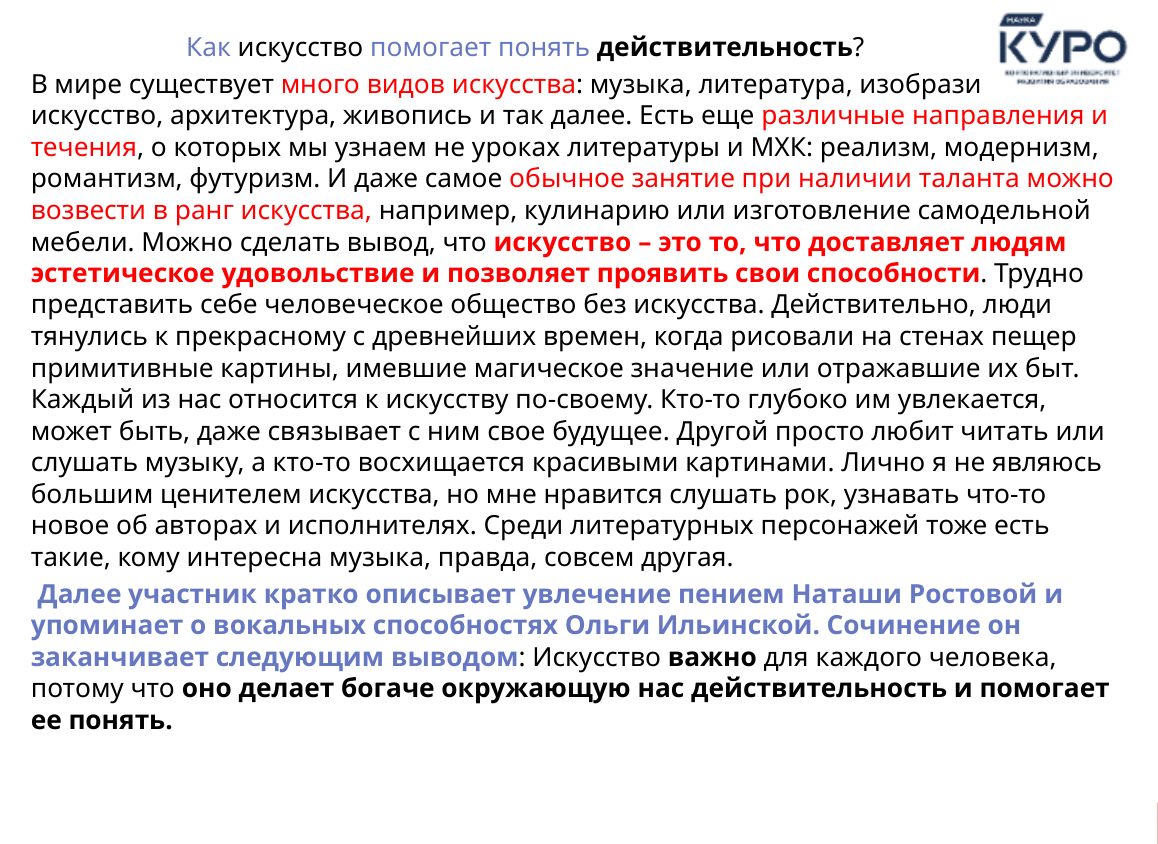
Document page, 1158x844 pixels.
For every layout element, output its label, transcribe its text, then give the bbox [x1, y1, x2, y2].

list Как искусство помогает понять действительность? В мире существует много видов искусства: музыка, литература, изобразительное искусство, архитектура, живопись и так далее. Есть еще различные направления и течения, о которых мы узнаем не уроках литературы и МХК: реализм, модернизм, романтизм, футуризм. И даже самое обычное занятие при наличии таланта можно возвести в ранг искусства, например, кулинарию или изготовление самодельной мебели. Можно сделать вывод, что искусство – это то, что доставляет людям эстетическое удовольствие и позволяет проявить свои способности. Трудно представить себе человеческое общество без искусства. Действительно, люди тянулись к прекрасному с древнейших времен, когда рисовали на стенах пещер примитивные картины, имевшие магическое значение или отражавшие их быт. Каждый из нас относится к искусству по-своему. Кто-то глубоко им увлекается, может быть, даже связывает с ним свое будущее. Другой просто любит читать или слушать музыку, а кто-то восхищается красивыми картинами. Лично я не являюсь большим ценителем искусства, но мне нравится слушать рок, узнавать что-то новое об авторах и исполнителях. Среди литературных персонажей тоже есть такие, кому интересна музыка, правда, совсем другая. Далее участник кратко описывает увлечение пением Наташи Ростовой и упоминает о вокальных способностях Ольги Ильинской. Сочинение он заканчивает следующим выводом: Искусство важно для каждого человека, потому что оно делает богаче окружающую нас действительность и помогает ее понять. [15, 22, 1138, 754]
picture [0, 0, 1158, 844]
